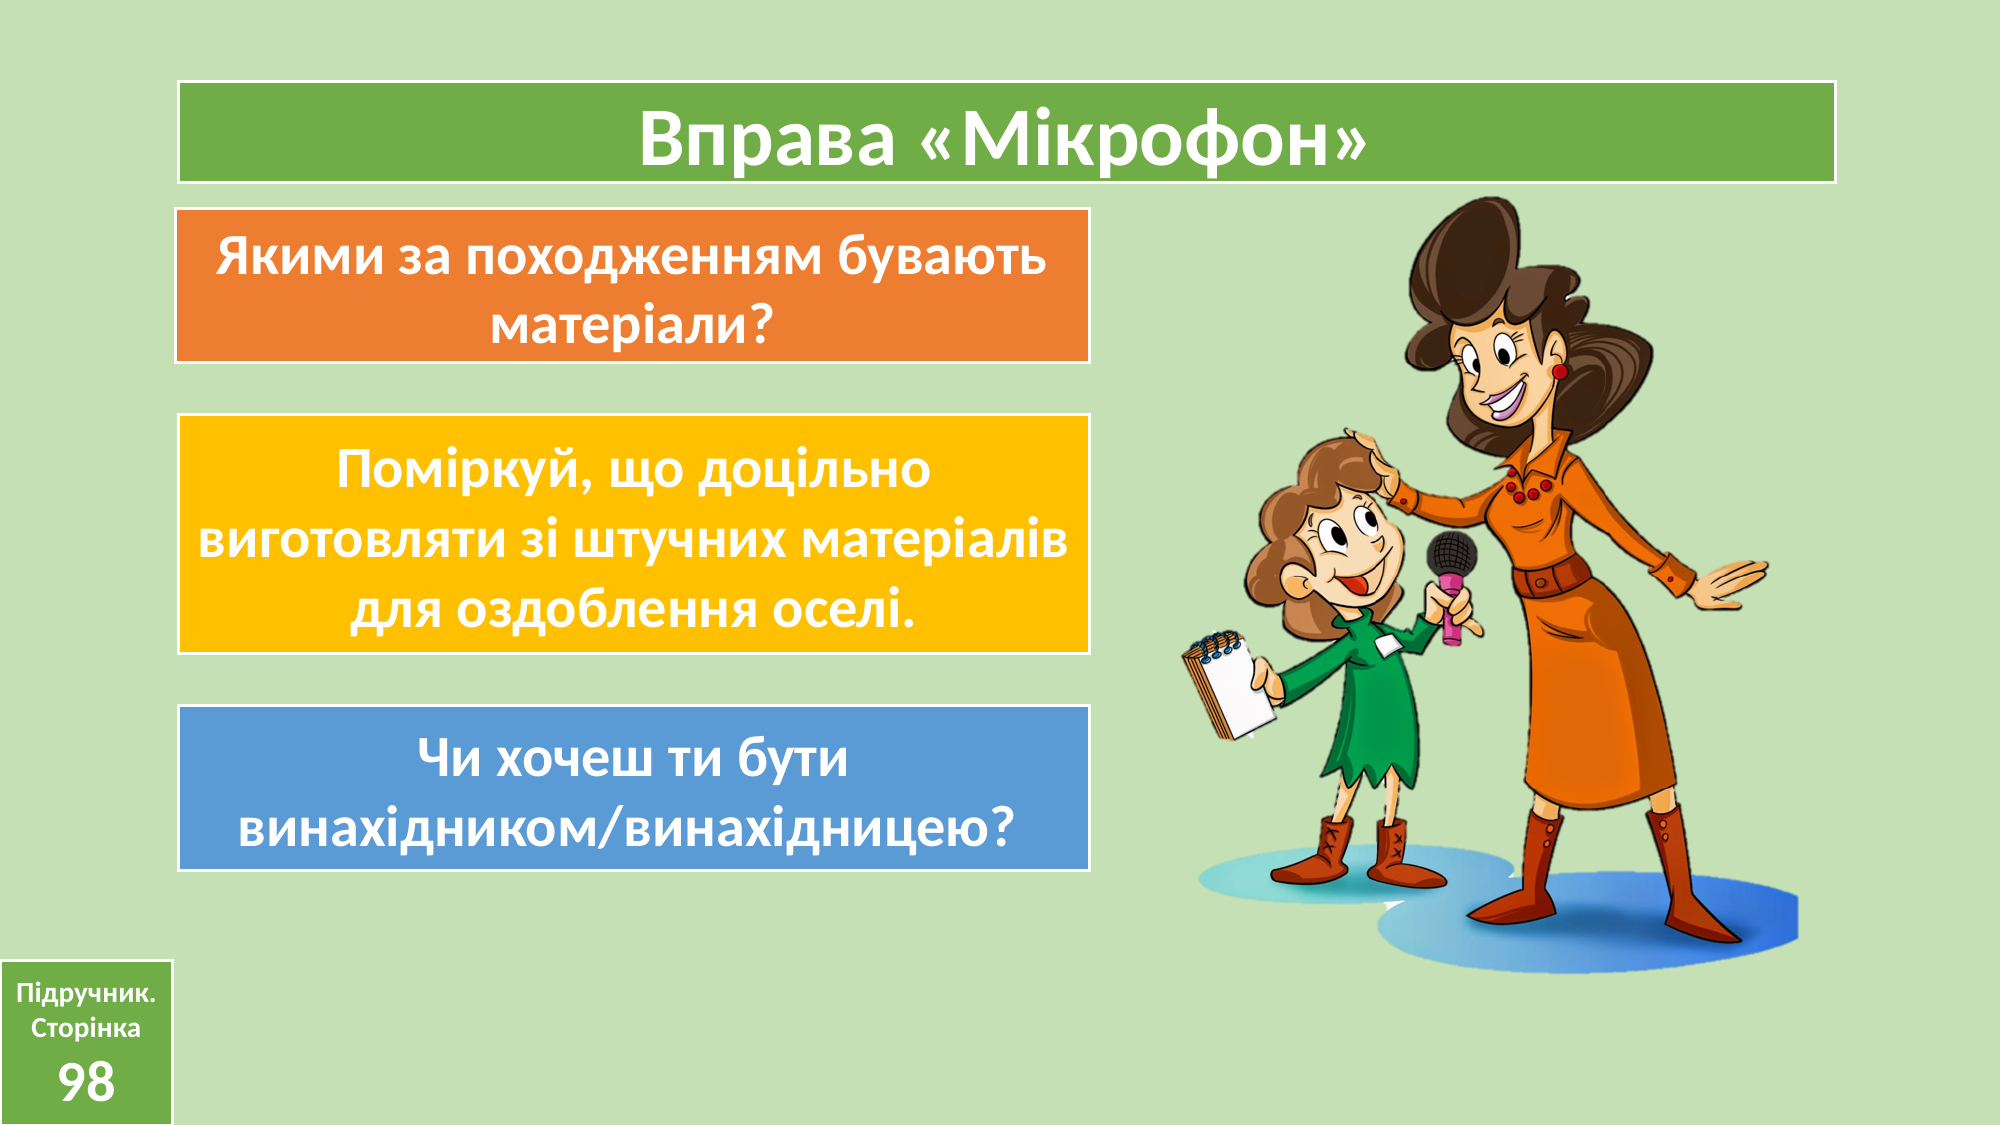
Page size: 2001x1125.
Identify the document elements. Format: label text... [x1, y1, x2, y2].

picture [1146, 152, 1836, 1001]
text_box Вправа «Мікрофон» [177, 80, 1837, 184]
text_box Поміркуй, що доцільно виготовляти зі штучних матеріалів для оздоблення оселі. [177, 413, 1091, 655]
text_box Якими за походженням бувають матеріали? [174, 207, 1091, 364]
text_box Чи хочеш ти бути винахідником/винахідницею? [177, 704, 1091, 872]
text_box Підручник. Сторінка 98 [0, 959, 174, 1125]
